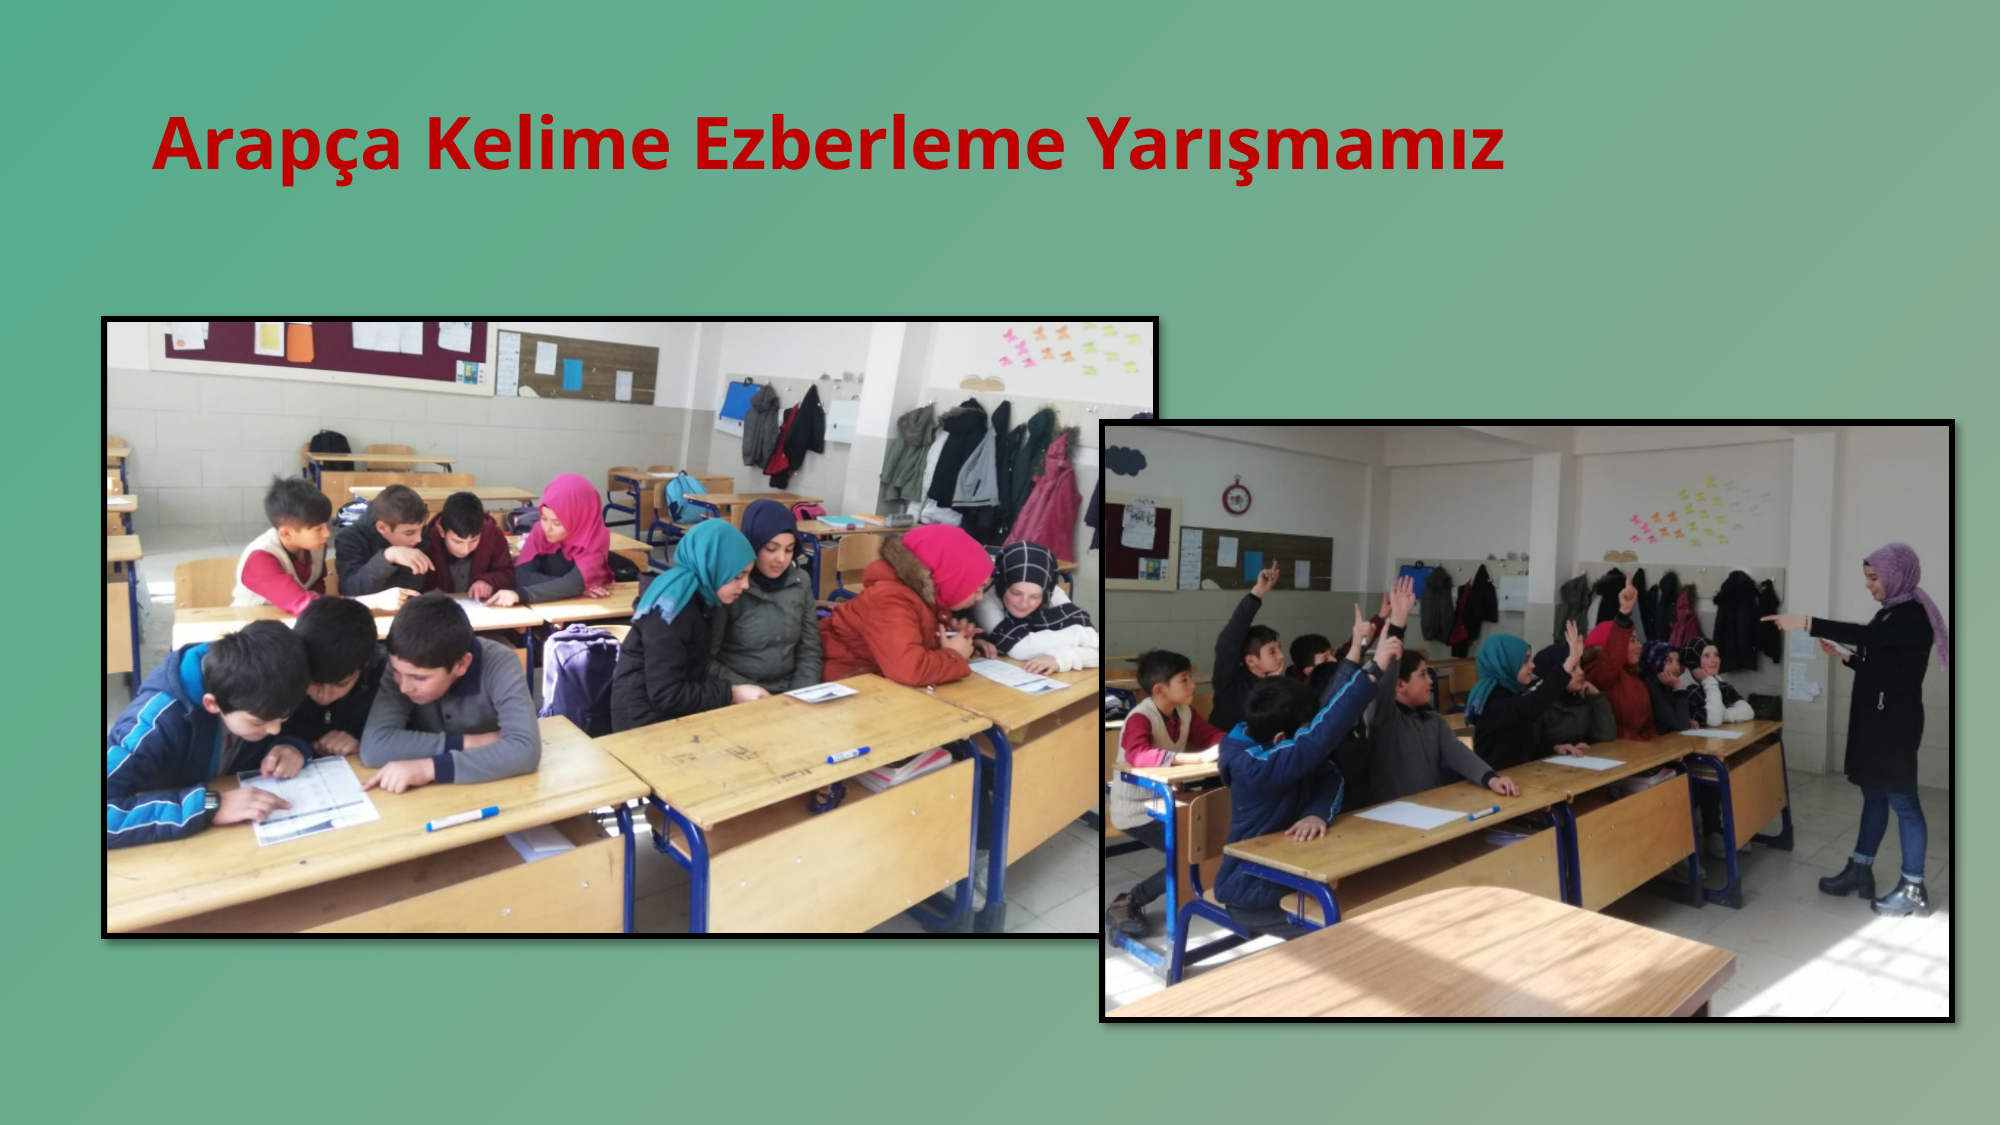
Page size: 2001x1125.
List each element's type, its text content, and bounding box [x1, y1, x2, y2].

text_box Arapça Kelime Ezberleme Yarışmamız [137, 59, 1525, 232]
picture [107, 322, 1950, 1017]
